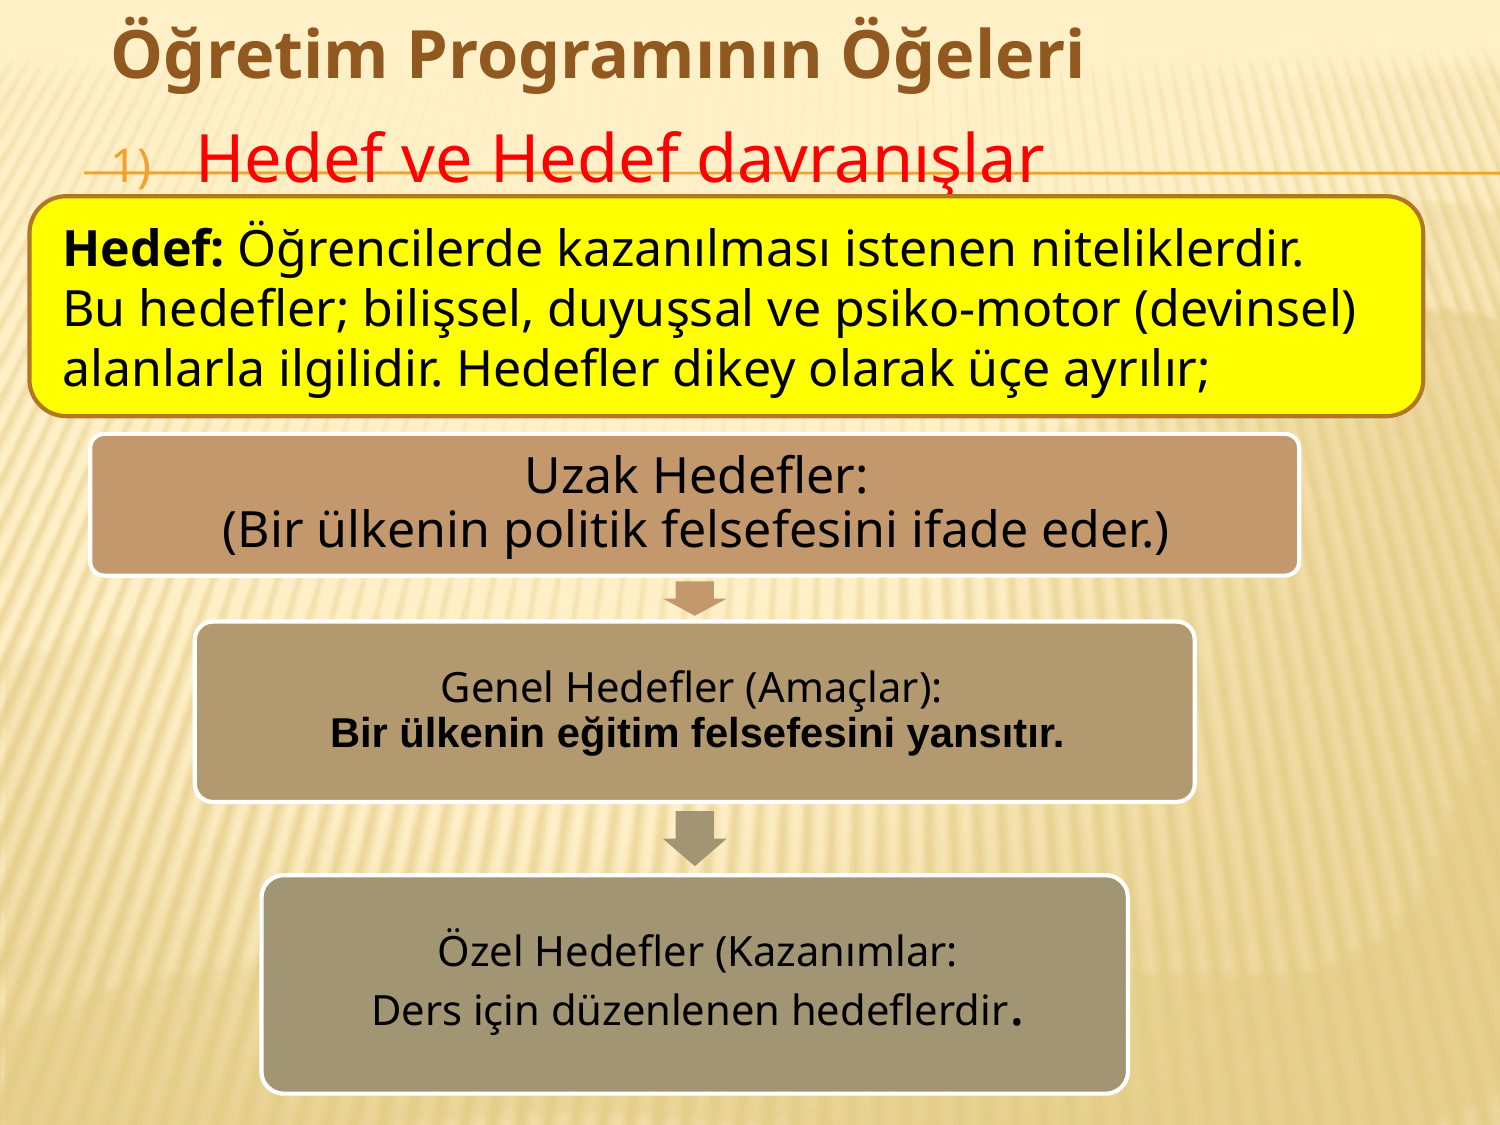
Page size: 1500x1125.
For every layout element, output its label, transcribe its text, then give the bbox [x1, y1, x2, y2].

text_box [194, 410, 1196, 1095]
list Öğretim Programının Öğeleri Hedef ve Hedef davranışlar [88, 0, 1447, 1047]
text_box Hedef: Öğrencilerde kazanılması istenen niteliklerdir. Bu hedefler; bilişsel, duyuşsal ve psiko-motor (devinsel) alanlarla ilgilidir. Hedefler dikey olarak üçe ayrılır; [27, 194, 1426, 419]
